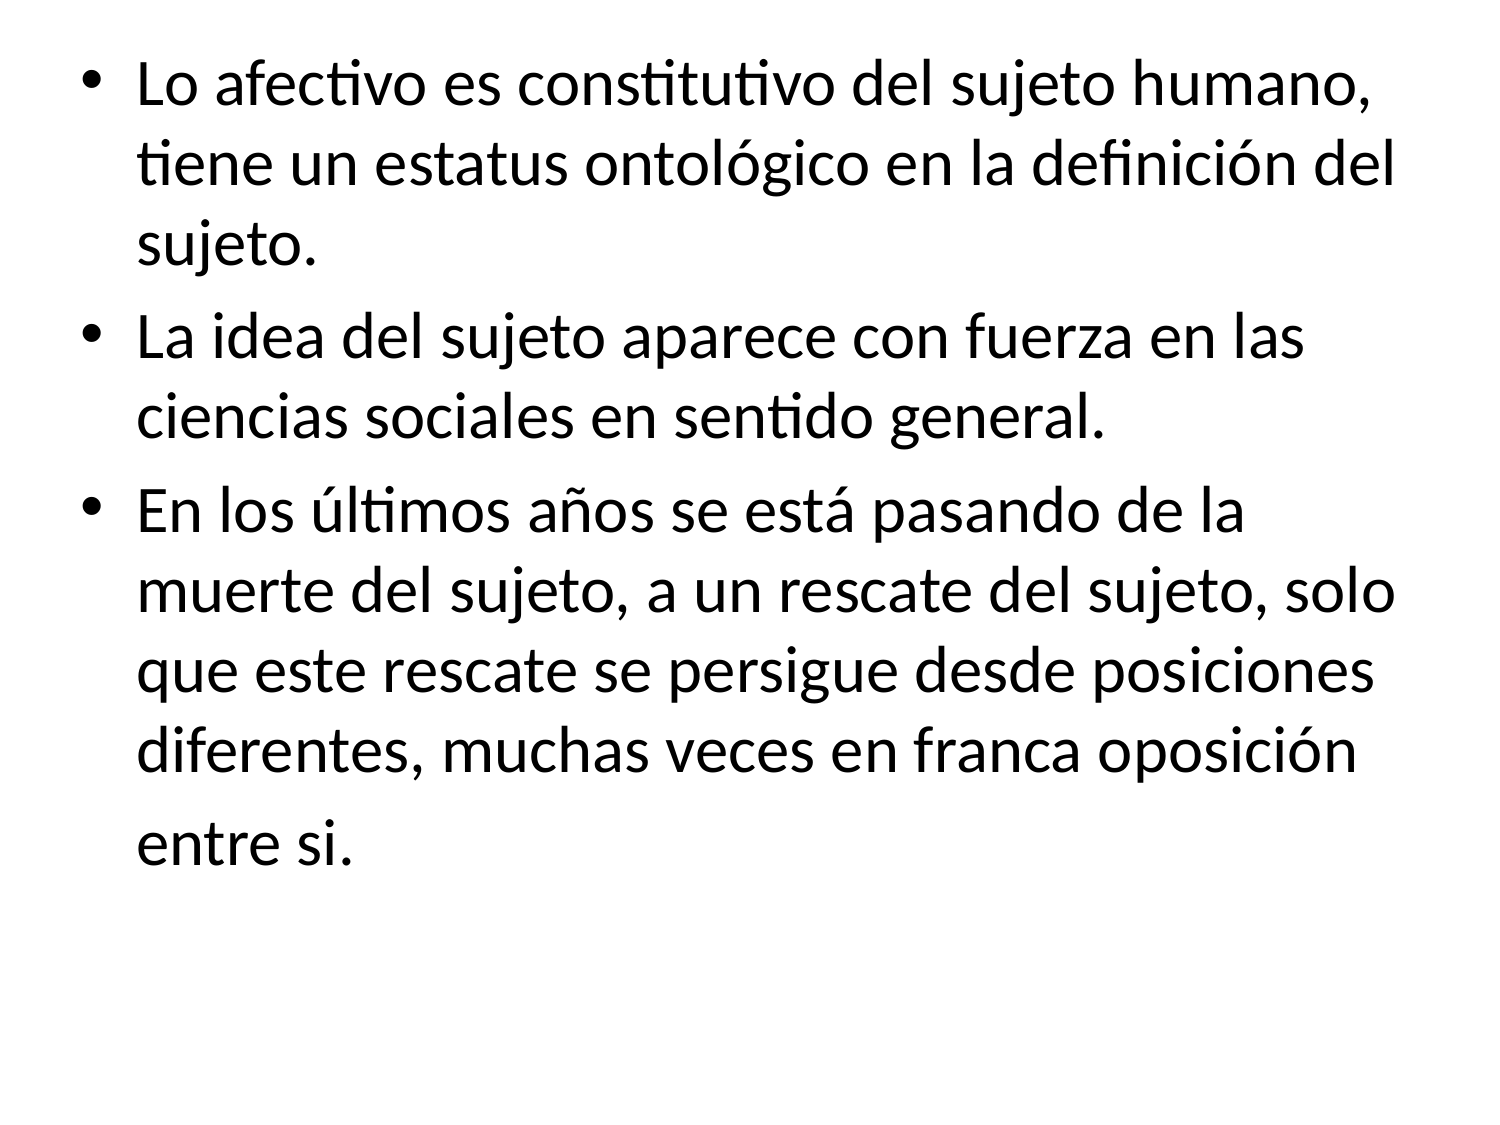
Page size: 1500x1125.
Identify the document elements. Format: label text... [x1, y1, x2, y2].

list Lo afectivo es constitutivo del sujeto humano, tiene un estatus ontológico en la definición del sujeto. La idea del sujeto aparece con fuerza en las ciencias sociales en sentido general. En los últimos años se está pasando de la muerte del sujeto, a un rescate del sujeto, solo que este rescate se persigue desde posiciones diferentes, muchas veces en franca oposición entre si. [64, 30, 1425, 1005]
